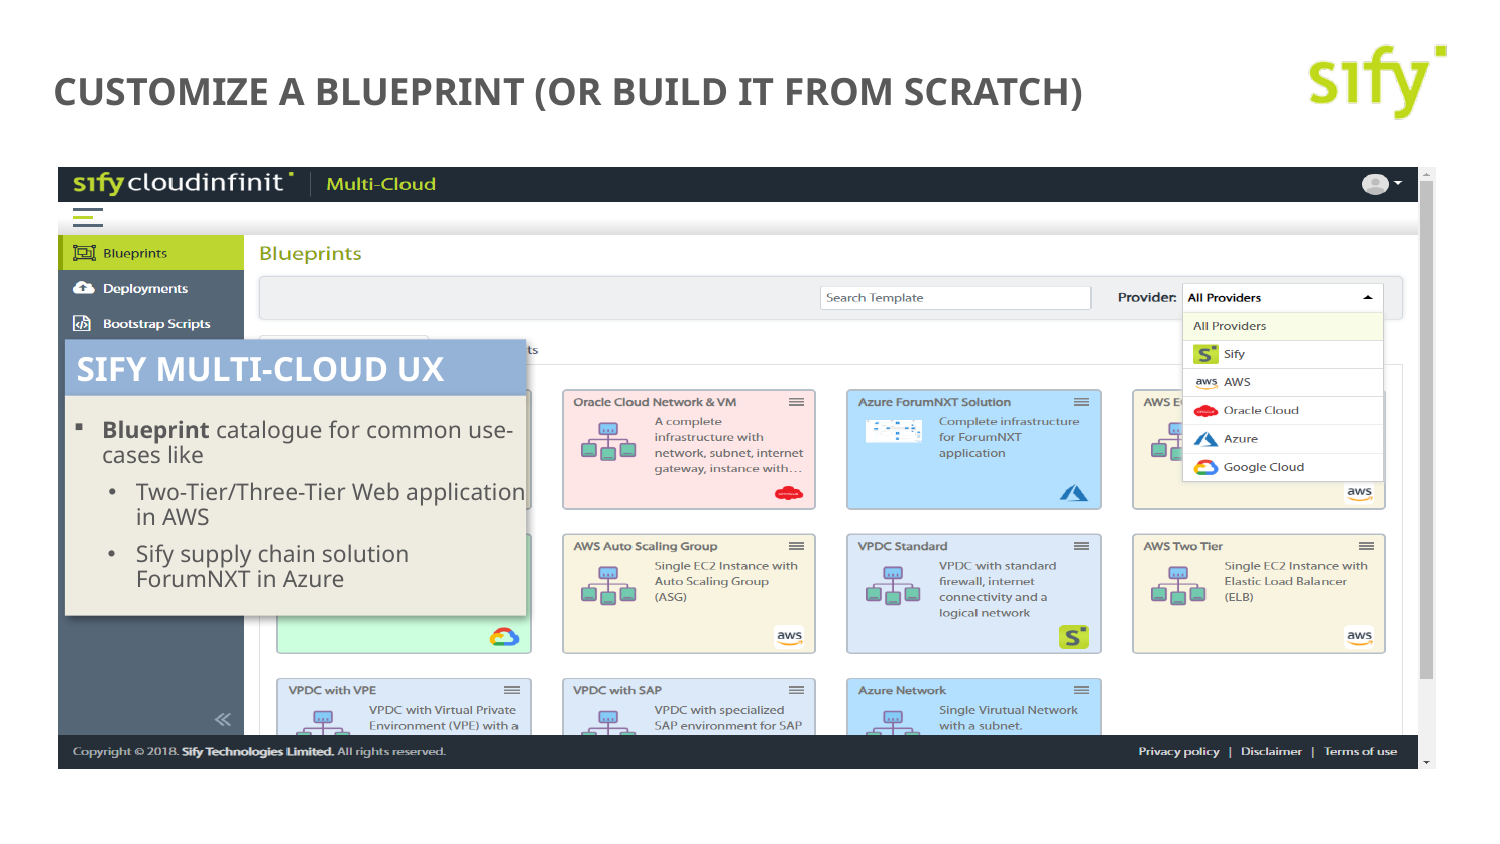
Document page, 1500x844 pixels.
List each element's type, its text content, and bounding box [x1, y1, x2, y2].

text_box customize a blueprint (or build it from scratch) [53, 60, 1290, 121]
picture [58, 0, 1469, 769]
